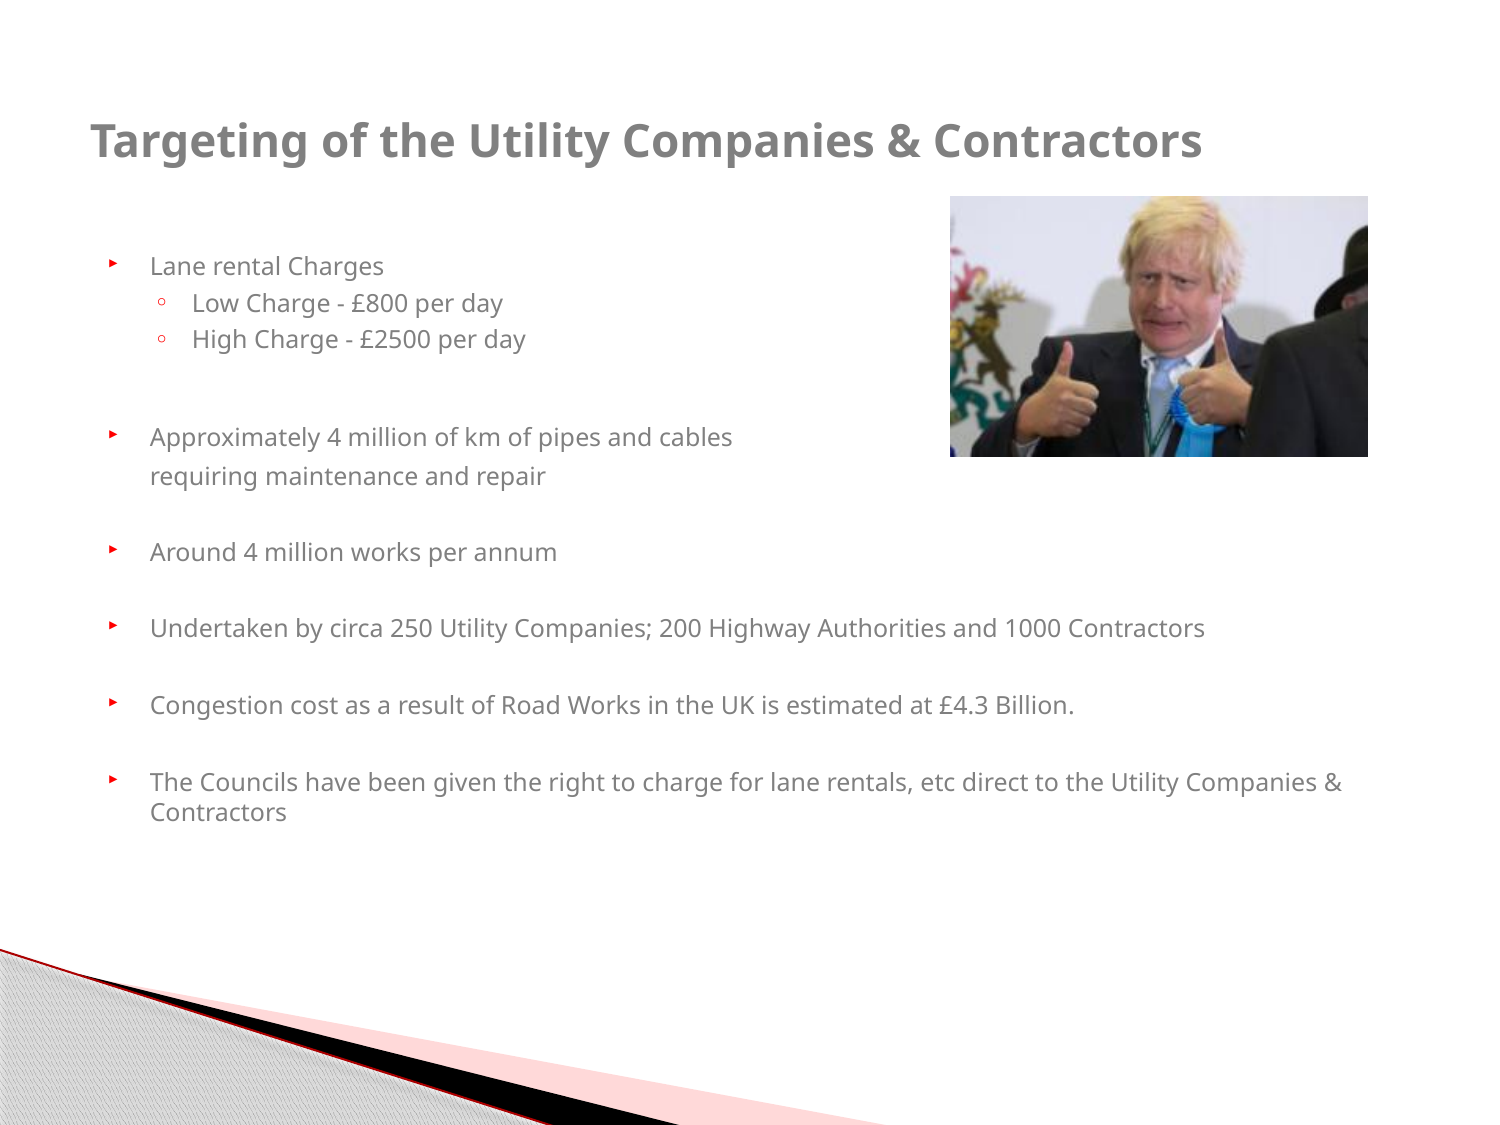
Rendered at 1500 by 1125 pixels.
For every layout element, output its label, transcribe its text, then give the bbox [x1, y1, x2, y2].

list Lane rental Charges Low Charge - £800 per day High Charge - £2500 per day Approximately 4 million of km of pipes and cables requiring maintenance and repair Around 4 million works per annum Undertaken by circa 250 Utility Companies; 200 Highway Authorities and 1000 Contractors Congestion cost as a result of Road Works in the UK is estimated at £4.3 Billion. The Councils have been given the right to charge for lane rentals, etc direct to the Utility Companies & Contractors [75, 242, 1425, 986]
title Targeting of the Utility Companies & Contractors [75, 45, 1425, 233]
picture [950, 196, 1368, 457]
